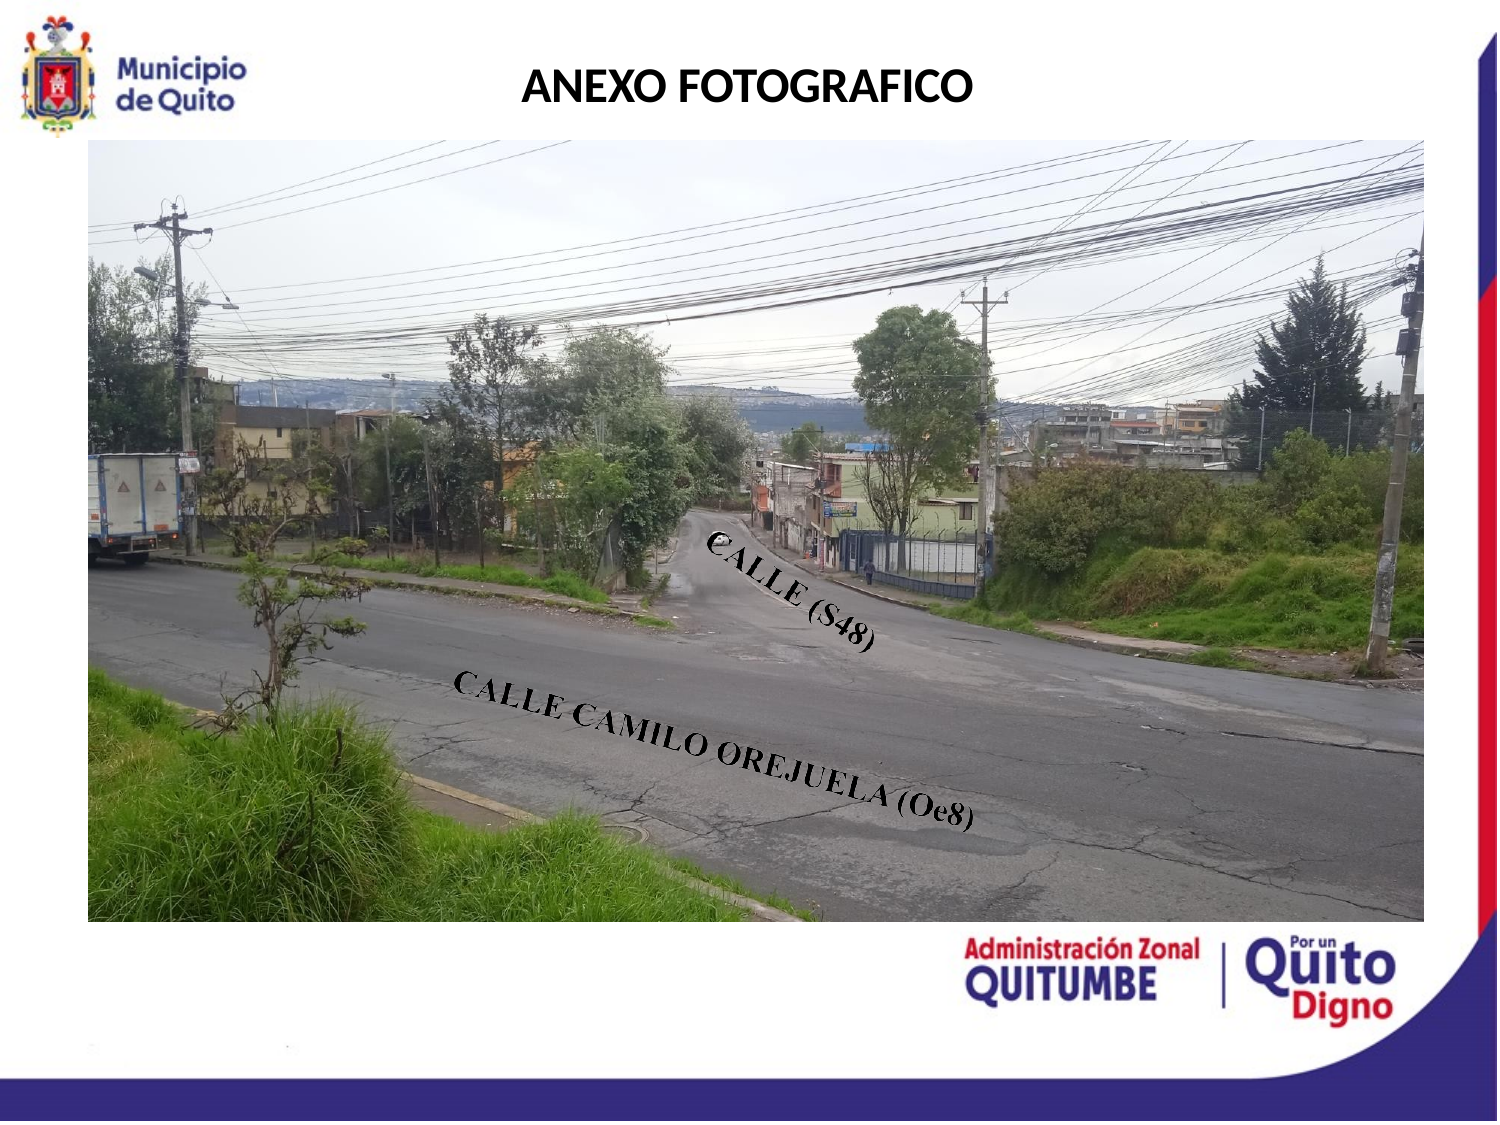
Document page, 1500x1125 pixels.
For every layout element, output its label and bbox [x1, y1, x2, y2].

picture [0, 32, 1497, 1121]
text_box [0, 0, 1424, 922]
